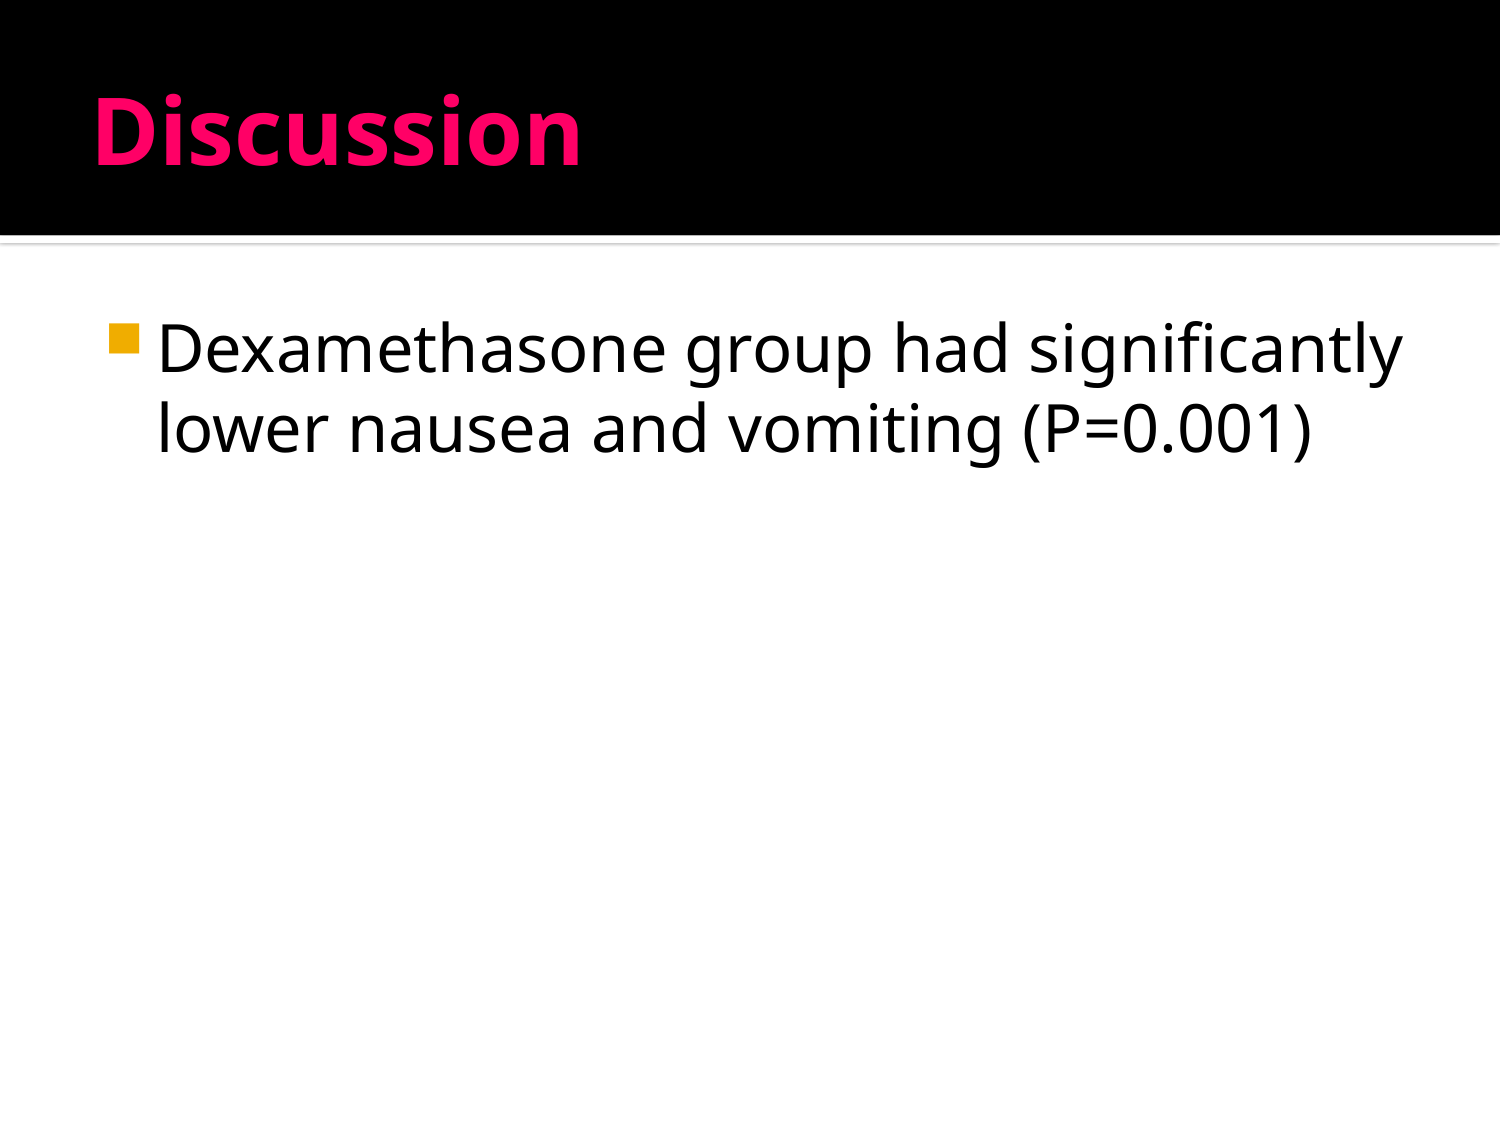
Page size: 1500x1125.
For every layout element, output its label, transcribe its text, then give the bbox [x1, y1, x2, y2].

list Dexamethasone group had significantly lower nausea and vomiting (P=0.001) [75, 291, 1425, 1050]
title Discussion [75, 25, 1425, 231]
